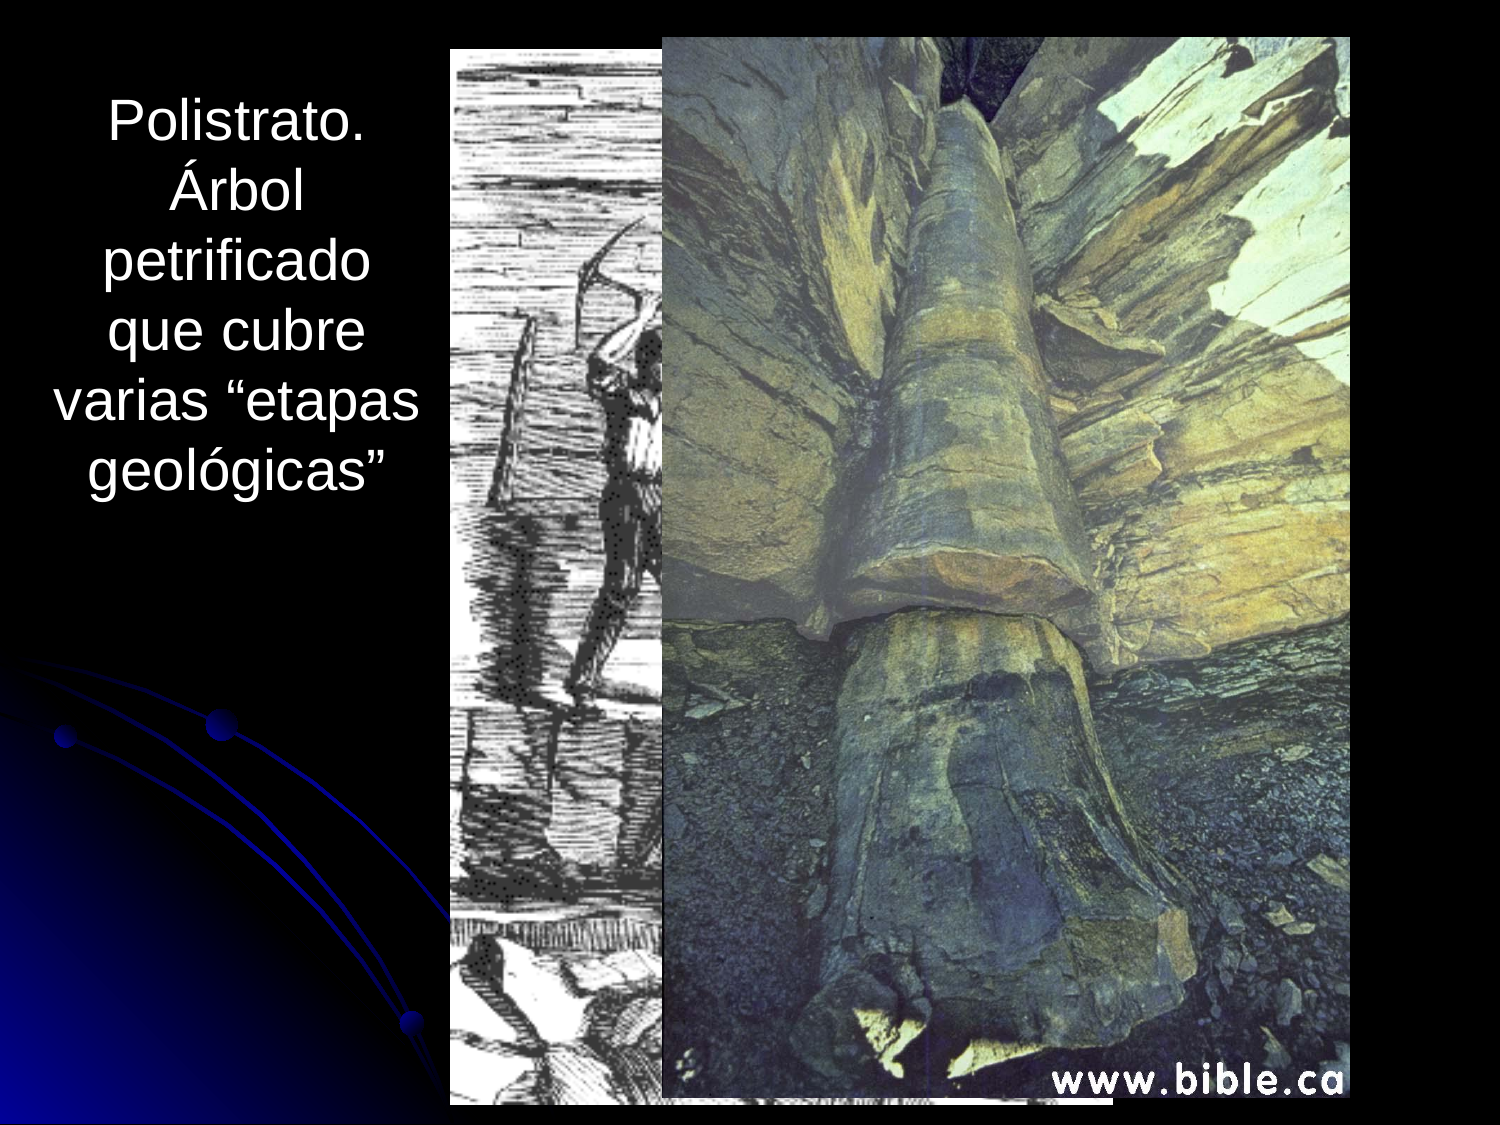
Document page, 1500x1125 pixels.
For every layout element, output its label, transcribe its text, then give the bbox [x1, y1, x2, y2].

picture [449, 37, 1351, 1105]
text_box Polistrato. Árbol petrificado que cubre varias “etapas geológicas” [37, 74, 438, 510]
